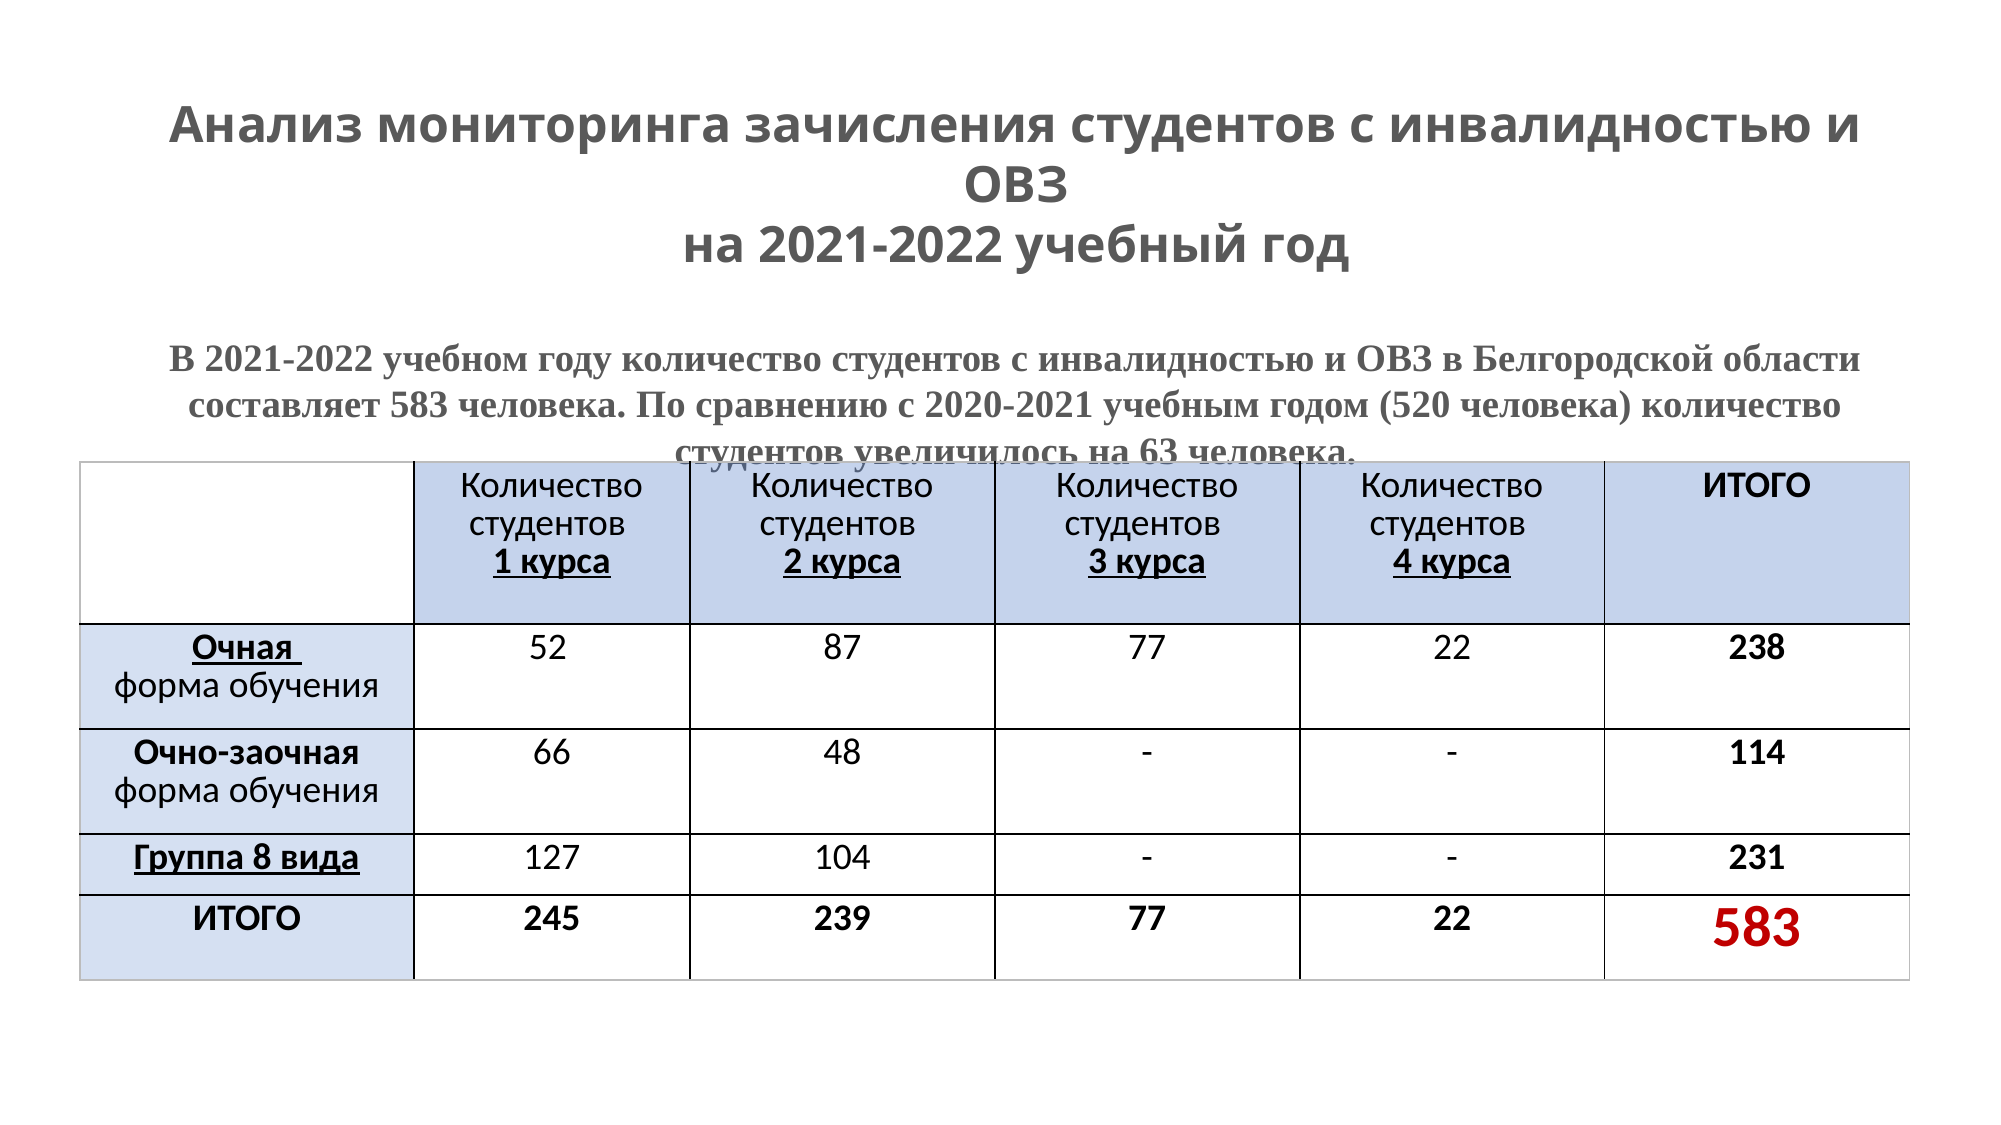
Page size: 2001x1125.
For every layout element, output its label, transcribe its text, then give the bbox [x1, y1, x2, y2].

table_cell 104 [691, 835, 994, 894]
table_cell 22 [1301, 896, 1604, 979]
table_cell - [1301, 730, 1604, 833]
table_cell Группа 8 вида [81, 835, 413, 894]
table_cell Очно-заочная форма обучения [81, 730, 413, 833]
table_cell 583 [1605, 896, 1909, 979]
table_header Количество студентов 4 курса [1301, 463, 1604, 623]
table_header Количество студентов 3 курса [996, 463, 1299, 623]
table_cell 22 [1301, 625, 1604, 728]
table_cell 114 [1605, 730, 1909, 833]
table_cell 77 [996, 896, 1299, 979]
table_cell Очная форма обучения [81, 625, 413, 728]
table_cell ИТОГО [81, 896, 413, 979]
text_box Анализ мониторинга зачисления студентов с инвалидностью и ОВЗ на 2021-2022 учебный год В 2021-2022 учебном году количество студентов с инвалидностью и ОВЗ в Белгородской области составляет 583 человека. По сравнению с 2020-2021 учебным годом (520 человека) количество студентов увеличилось на 63 человека. [135, 85, 1897, 461]
table_cell - [996, 730, 1299, 833]
table_cell 238 [1605, 625, 1909, 728]
table_header ИТОГО [1605, 463, 1909, 623]
table_header Количество студентов 1 курса [415, 463, 689, 623]
table_cell 239 [691, 896, 994, 979]
table_cell 87 [691, 625, 994, 728]
table_cell - [996, 835, 1299, 894]
table_cell - [1301, 835, 1604, 894]
table_header Количество студентов 2 курса [691, 463, 994, 623]
table_cell 52 [415, 625, 689, 728]
table_cell 231 [1605, 835, 1909, 894]
table_header [81, 463, 413, 623]
table_cell 127 [415, 835, 689, 894]
table_cell 77 [996, 625, 1299, 728]
table_cell 245 [415, 896, 689, 979]
table_cell 66 [415, 730, 689, 833]
table_cell 48 [691, 730, 994, 833]
